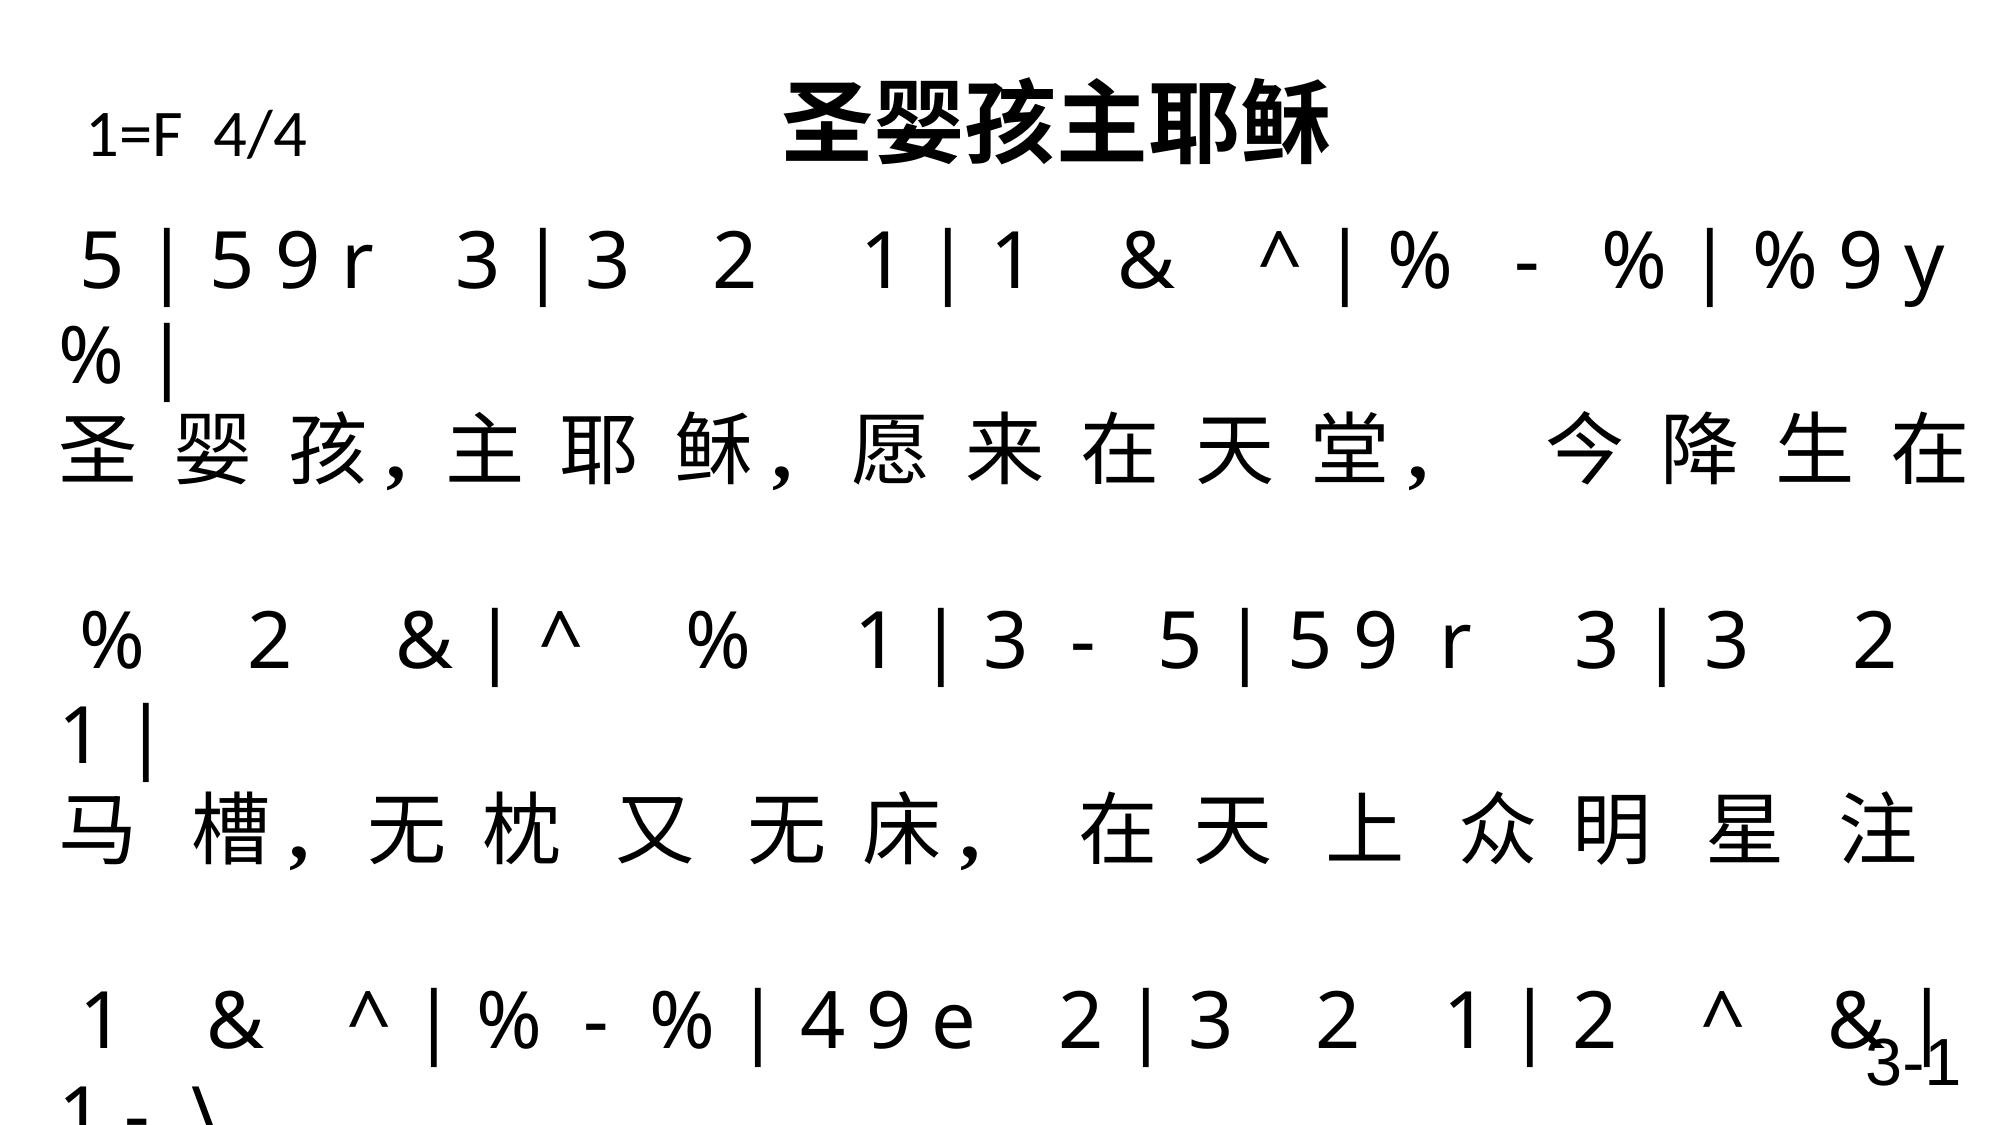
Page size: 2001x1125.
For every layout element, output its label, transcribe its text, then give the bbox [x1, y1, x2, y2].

title 1=F 4/4 圣婴孩主耶稣 [70, 26, 1934, 202]
text_box 3-1 [1850, 1011, 2000, 1107]
text_box 5 | 5 9 r 3 | 3 2 1 | 1 & ^ | % - % | % 9 y % | 圣 婴 孩, 主 耶 稣, 愿 来 在 天 堂, 今 降 生 在 % 2 & | ^ % 1 | 3 - 5 | 5 9 r 3 | 3 2 1 | 马 槽, 无 枕 又 无 床, 在 天 上 众 明 星 注 1 & ^ | % - % | 4 9 e 2 | 3 2 1 | 2 ^ & | 1 - \ 目 向 下 望, 小 小 的 主 耶 稣 安 睡 在 草 上。 [44, 202, 2000, 1000]
